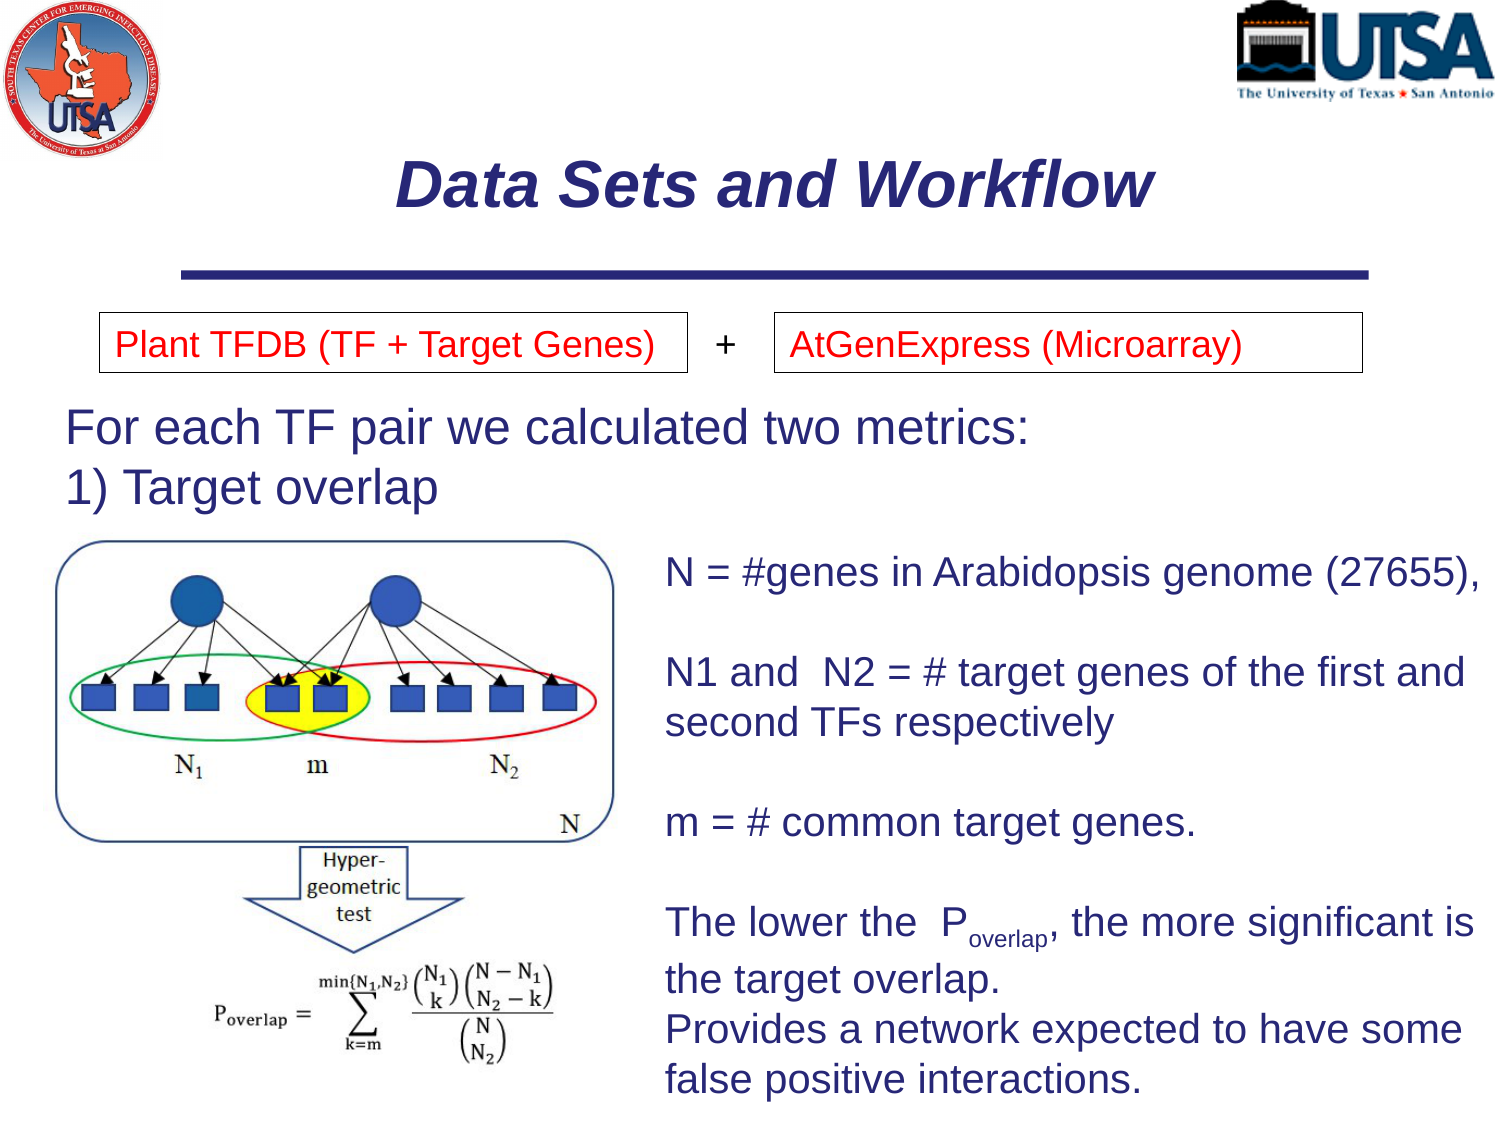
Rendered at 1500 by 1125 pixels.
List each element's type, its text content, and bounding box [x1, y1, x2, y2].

text_box For each TF pair we calculated two metrics: 1) Target overlap [50, 387, 1438, 523]
text_box AtGenExpress (Microarray) [774, 312, 1363, 373]
picture [0, 0, 163, 161]
text_box Data Sets and Workflow [137, 87, 1413, 275]
picture [1237, 0, 1500, 102]
text_box + [700, 312, 753, 373]
picture [24, 524, 628, 1074]
text_box N = #genes in Arabidopsis genome (27655), N1 and N2 = # target genes of the first and second TFs respectively m = # common target genes. The lower the Poverlap, the more significant is the target overlap. Provides a network expected to have some false positive interactions. [650, 537, 1500, 1110]
text_box Plant TFDB (TF + Target Genes) [99, 312, 688, 373]
